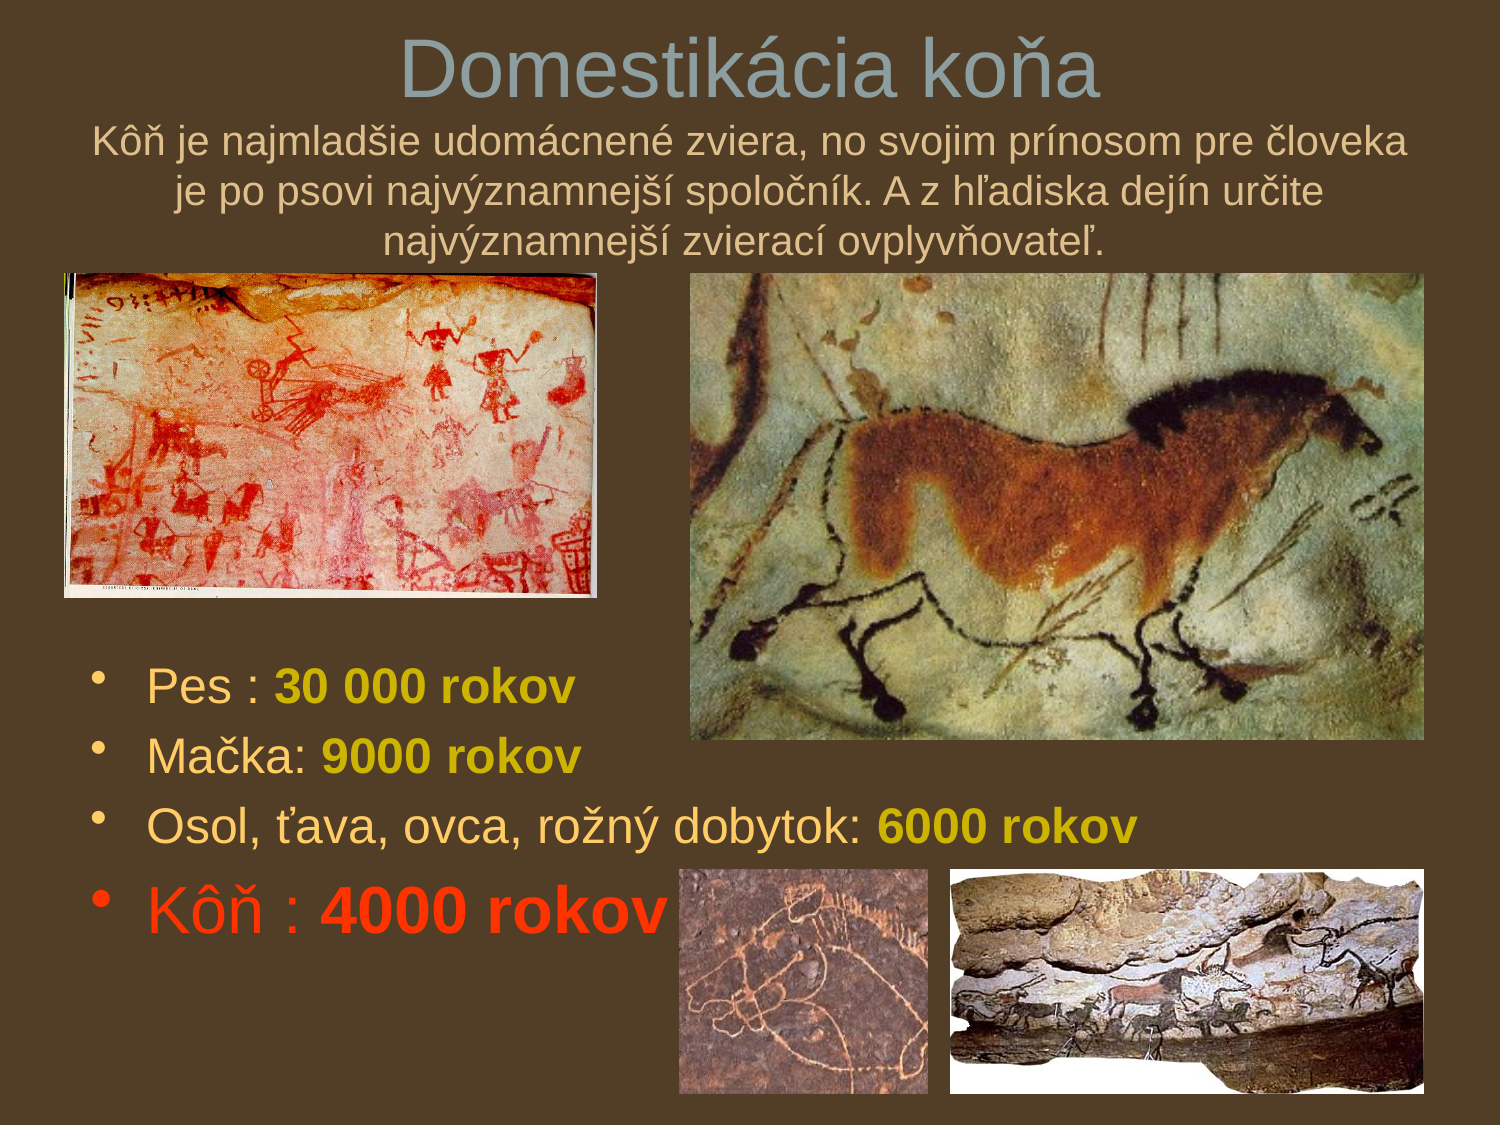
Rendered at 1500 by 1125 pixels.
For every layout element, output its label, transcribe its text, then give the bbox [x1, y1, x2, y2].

picture [678, 869, 928, 1095]
list Pes : 30 000 rokov Mačka: 9000 rokov Osol, ťava, ovca, rožný dobytok: 6000 rokov Kôň : 4000 rokov [74, 645, 1426, 1006]
picture [64, 273, 597, 599]
title Domestikácia koňa Kôň je najmladšie udomácnené zviera, no svojim prínosom pre človeka je po psovi najvýznamnejší spoločník. A z hľadiska dejín určite najvýznamnejší zvierací ovplyvňovateľ. [74, 44, 1426, 233]
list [950, 869, 1424, 1095]
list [690, 272, 1424, 740]
